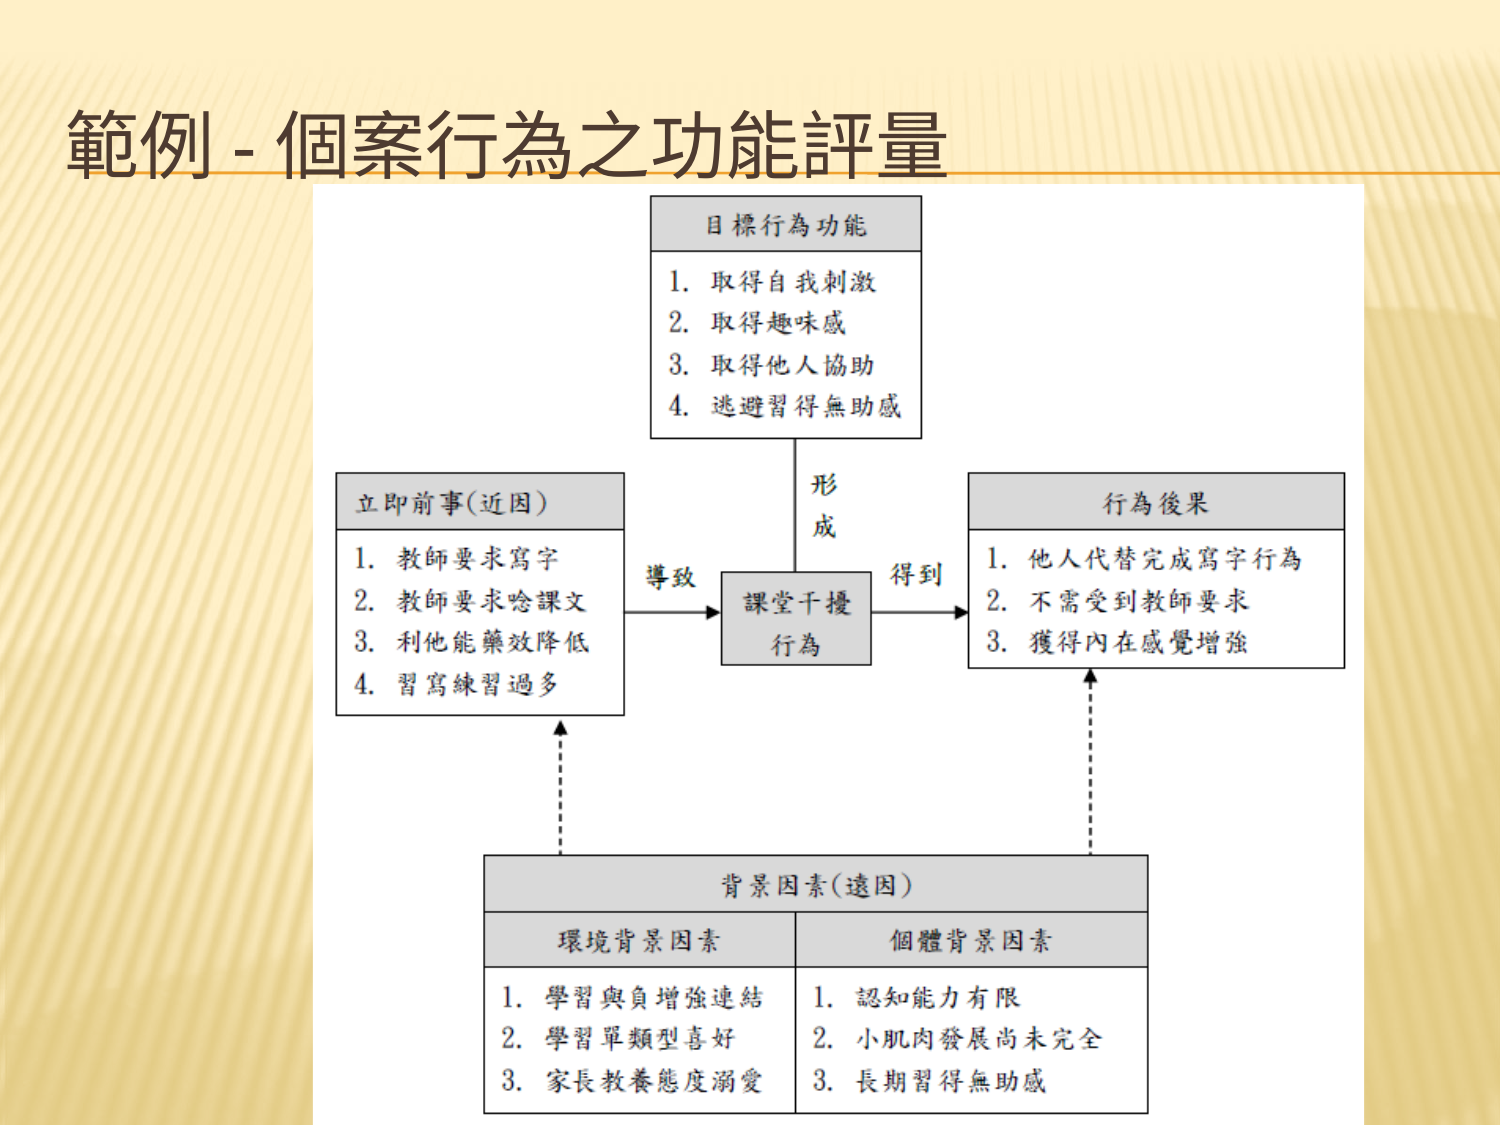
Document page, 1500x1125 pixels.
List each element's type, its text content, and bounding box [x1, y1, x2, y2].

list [312, 184, 1365, 1125]
title 範例-個案行為之功能評量 [50, 75, 1475, 213]
